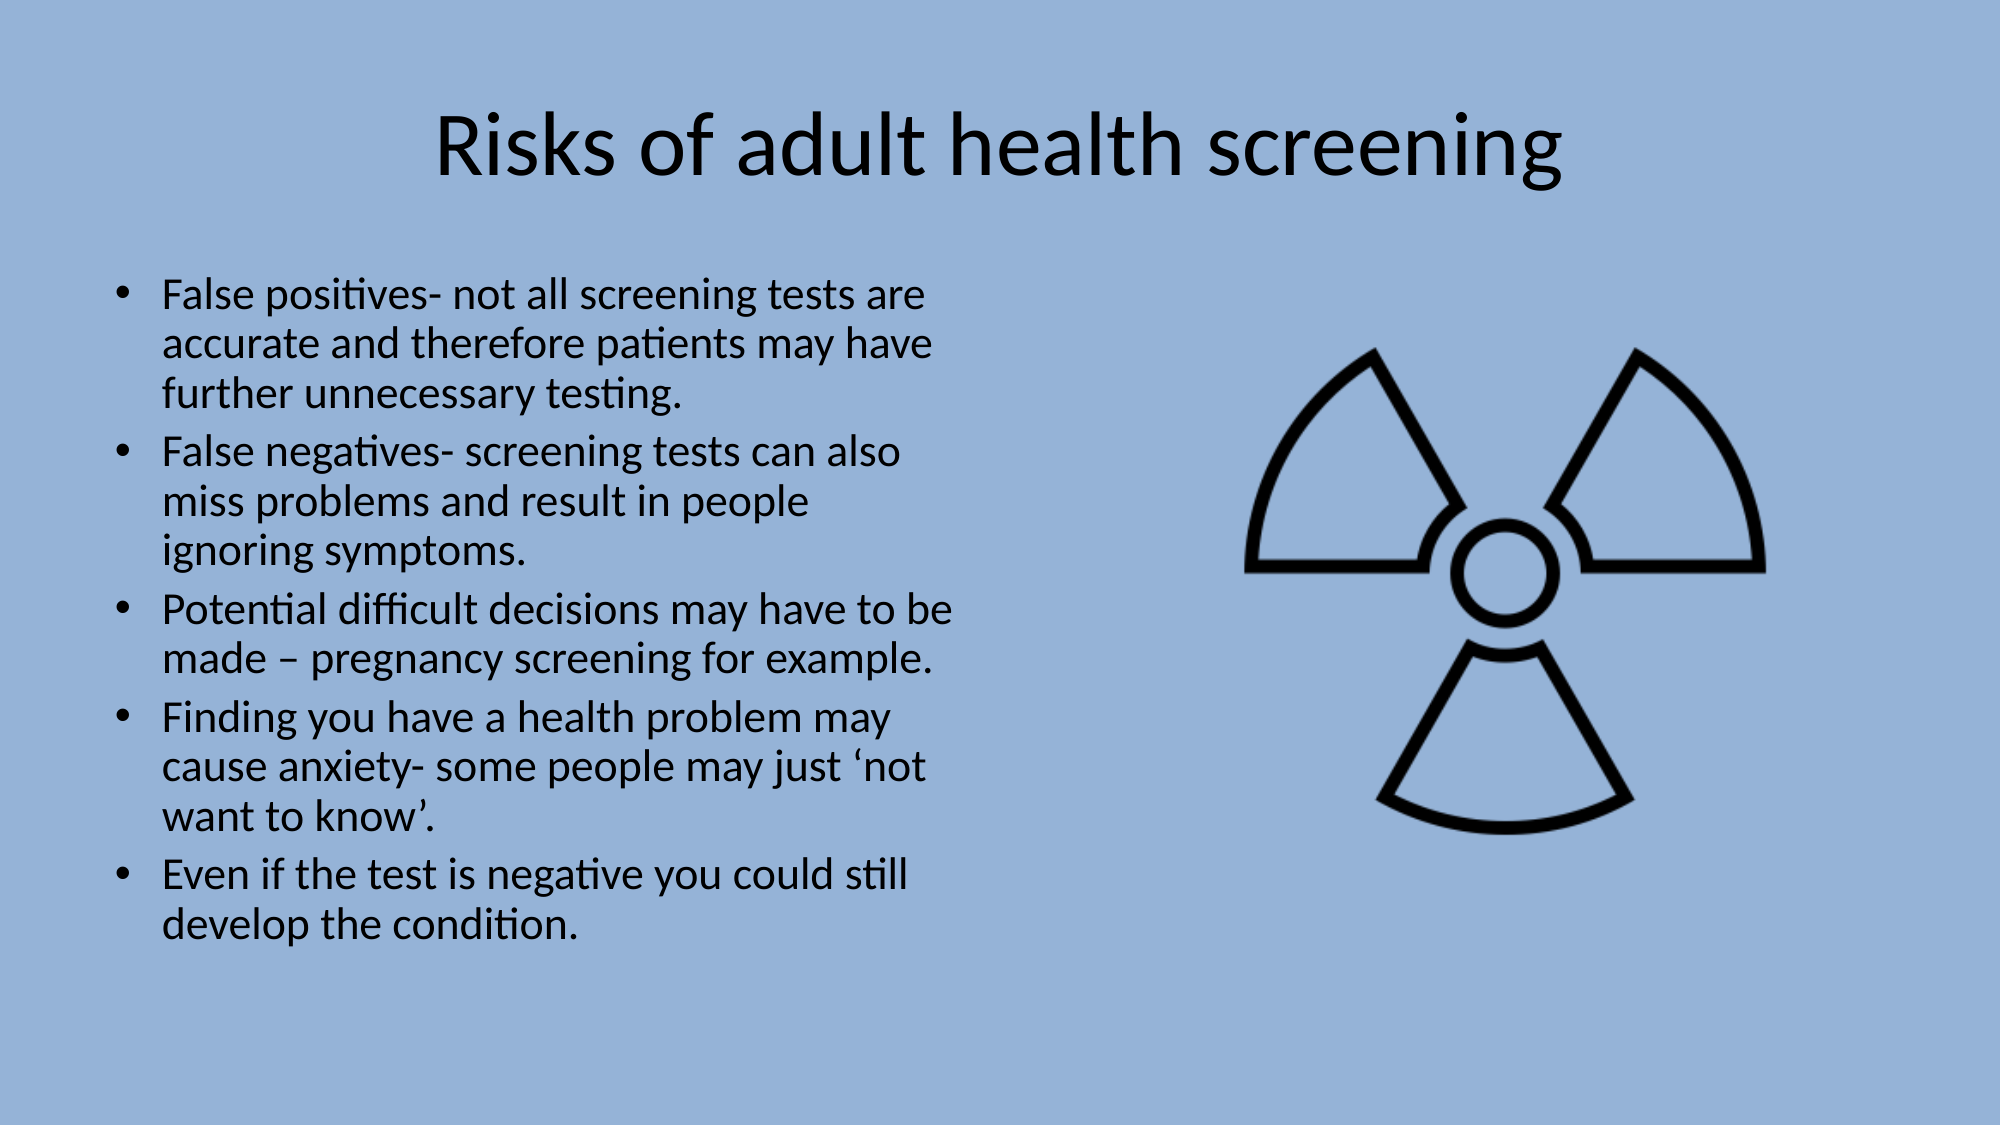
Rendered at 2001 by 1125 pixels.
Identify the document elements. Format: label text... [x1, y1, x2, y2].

picture [1175, 262, 1835, 921]
title Risks of adult health screening [99, 45, 1900, 233]
text_box False positives- not all screening tests are accurate and therefore patients may have further unnecessary testing. False negatives- screening tests can also miss problems and result in people ignoring symptoms. Potential difficult decisions may have to be made – pregnancy screening for example. Finding you have a health problem may cause anxiety- some people may just ‘not want to know’. Even if the test is negative you could still develop the condition. [99, 262, 984, 1005]
